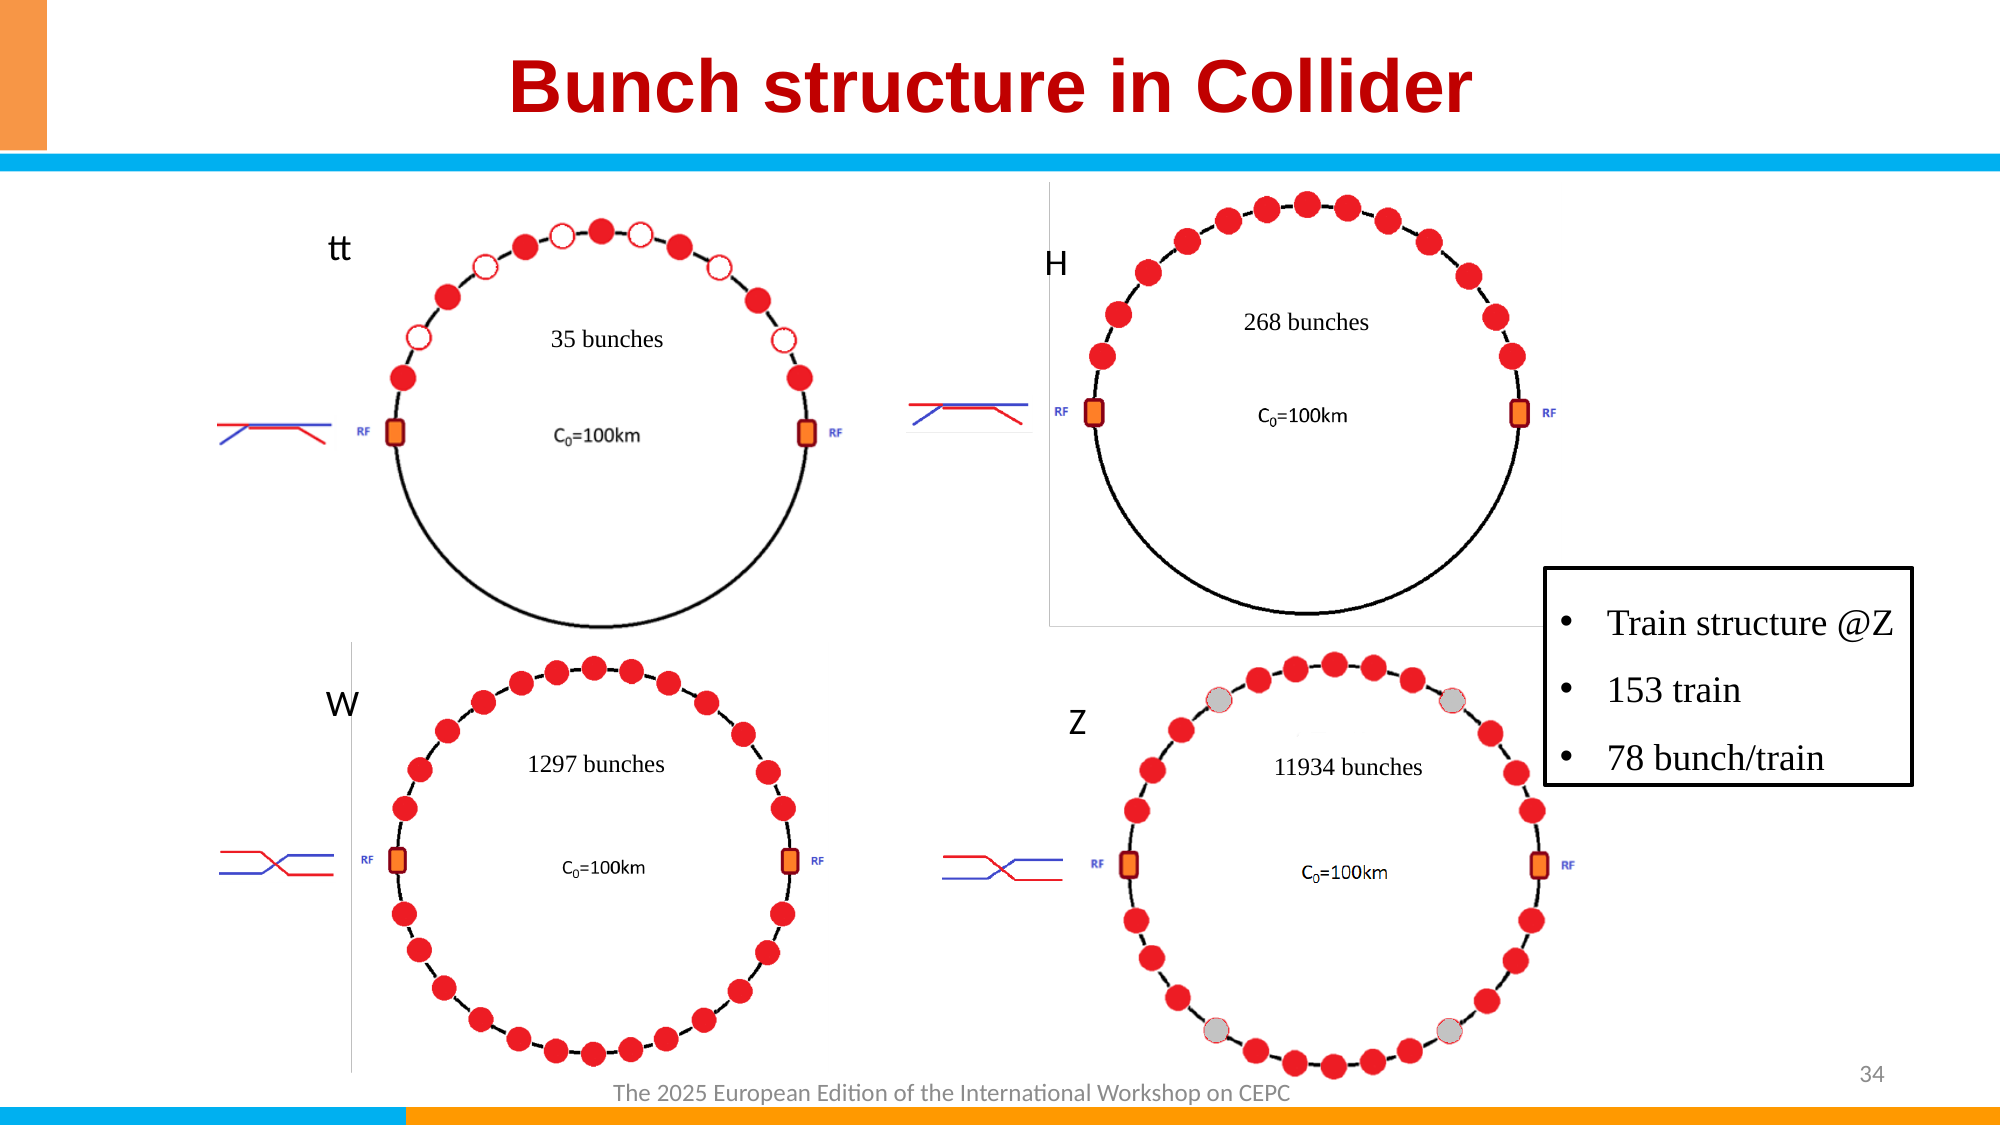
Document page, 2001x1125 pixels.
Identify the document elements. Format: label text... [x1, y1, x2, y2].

picture [216, 211, 847, 640]
text_box Train structure @Z 153 train 78 bunch/train [1543, 566, 1914, 787]
slide_number 34 [1433, 1042, 1900, 1103]
picture [942, 646, 1583, 1092]
picture [906, 182, 1562, 627]
picture [219, 642, 829, 1073]
title Bunch structure in Collider [109, 23, 1875, 143]
footer The 2025 European Edition of the International Workshop on CEPC [539, 1062, 1366, 1121]
